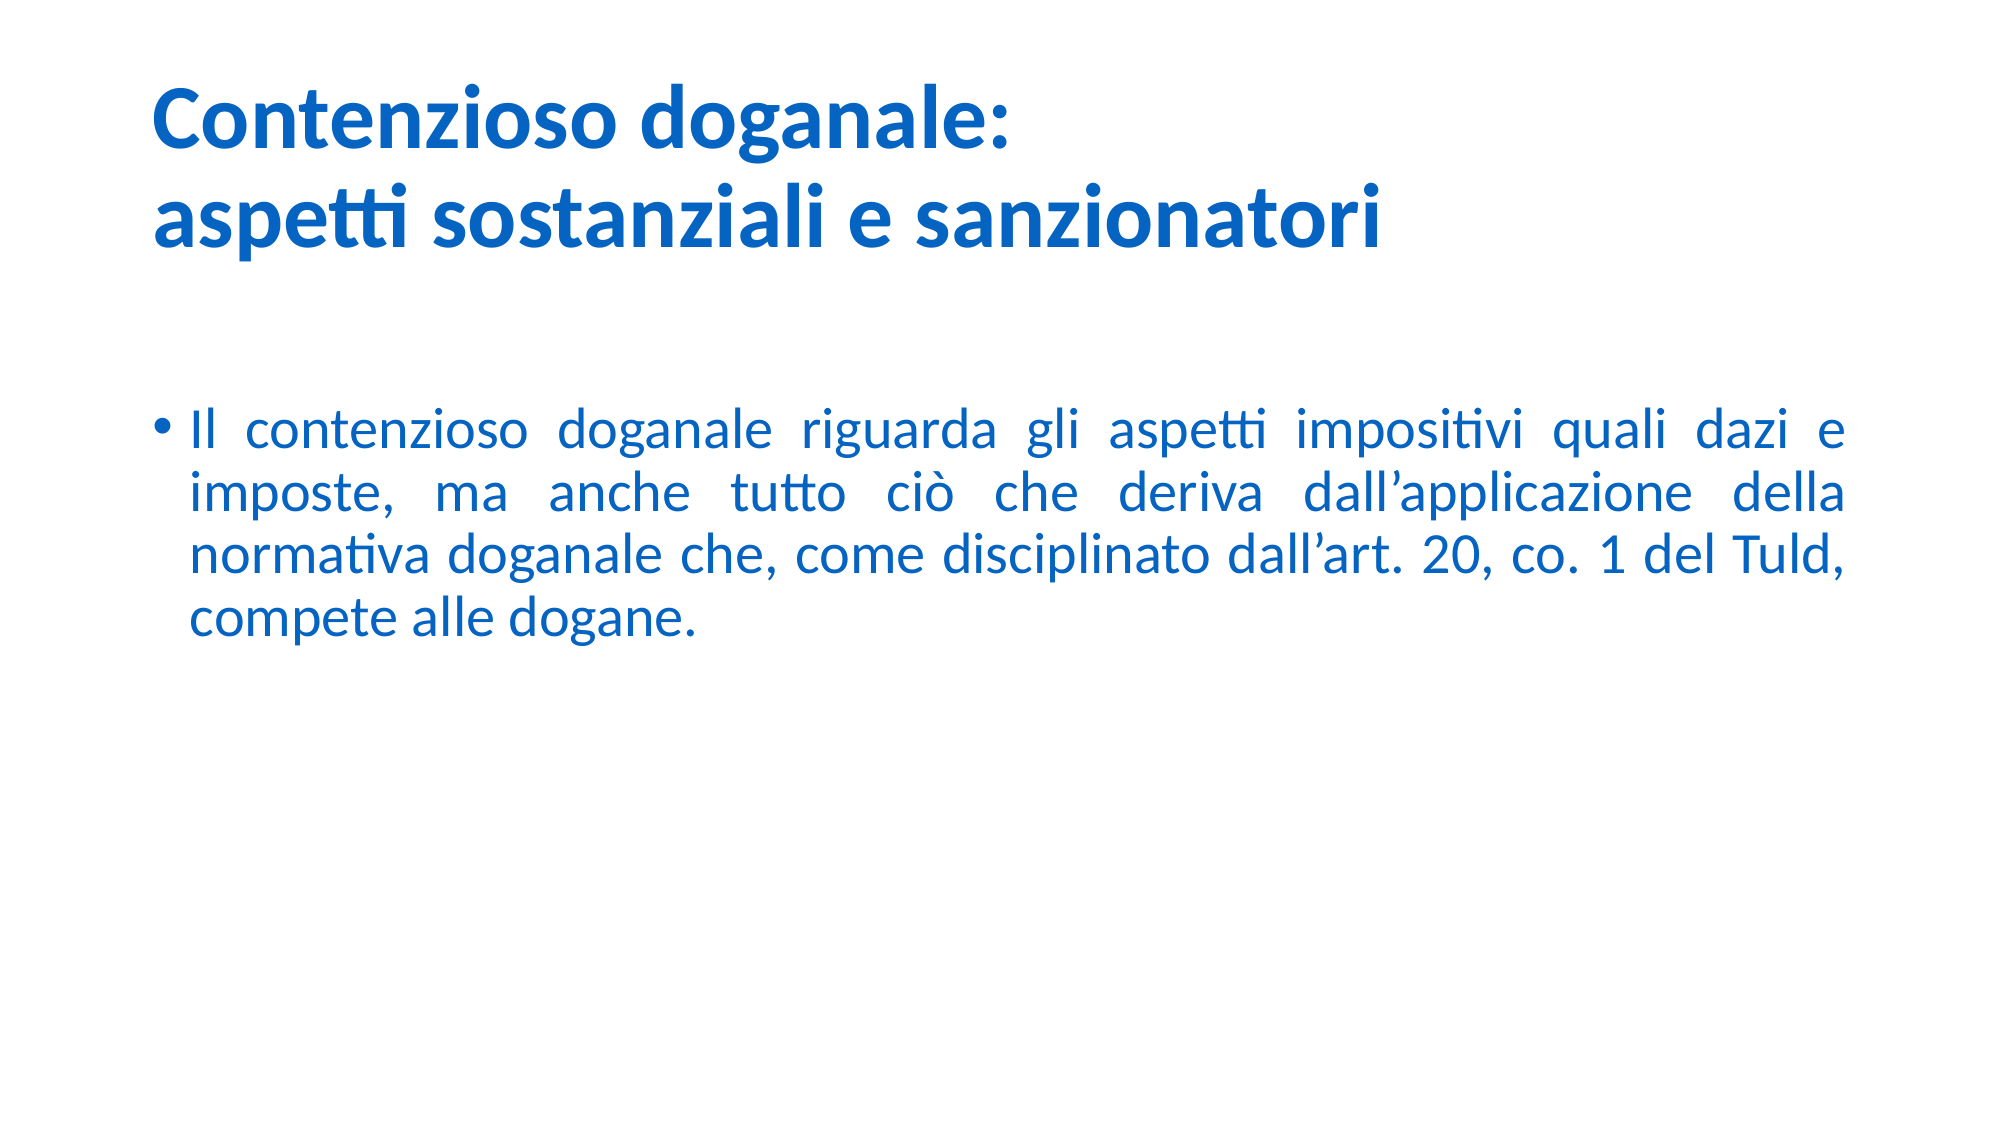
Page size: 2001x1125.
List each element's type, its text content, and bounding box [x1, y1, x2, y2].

title Contenzioso doganale: aspetti sostanziali e sanzionatori [137, 59, 1863, 278]
list Il contenzioso doganale riguarda gli aspetti impositivi quali dazi e imposte, ma anche tutto ciò che deriva dall’applicazione della normativa doganale che, come disciplinato dall’art. 20, co. 1 del Tuld, compete alle dogane. [137, 299, 1863, 1014]
